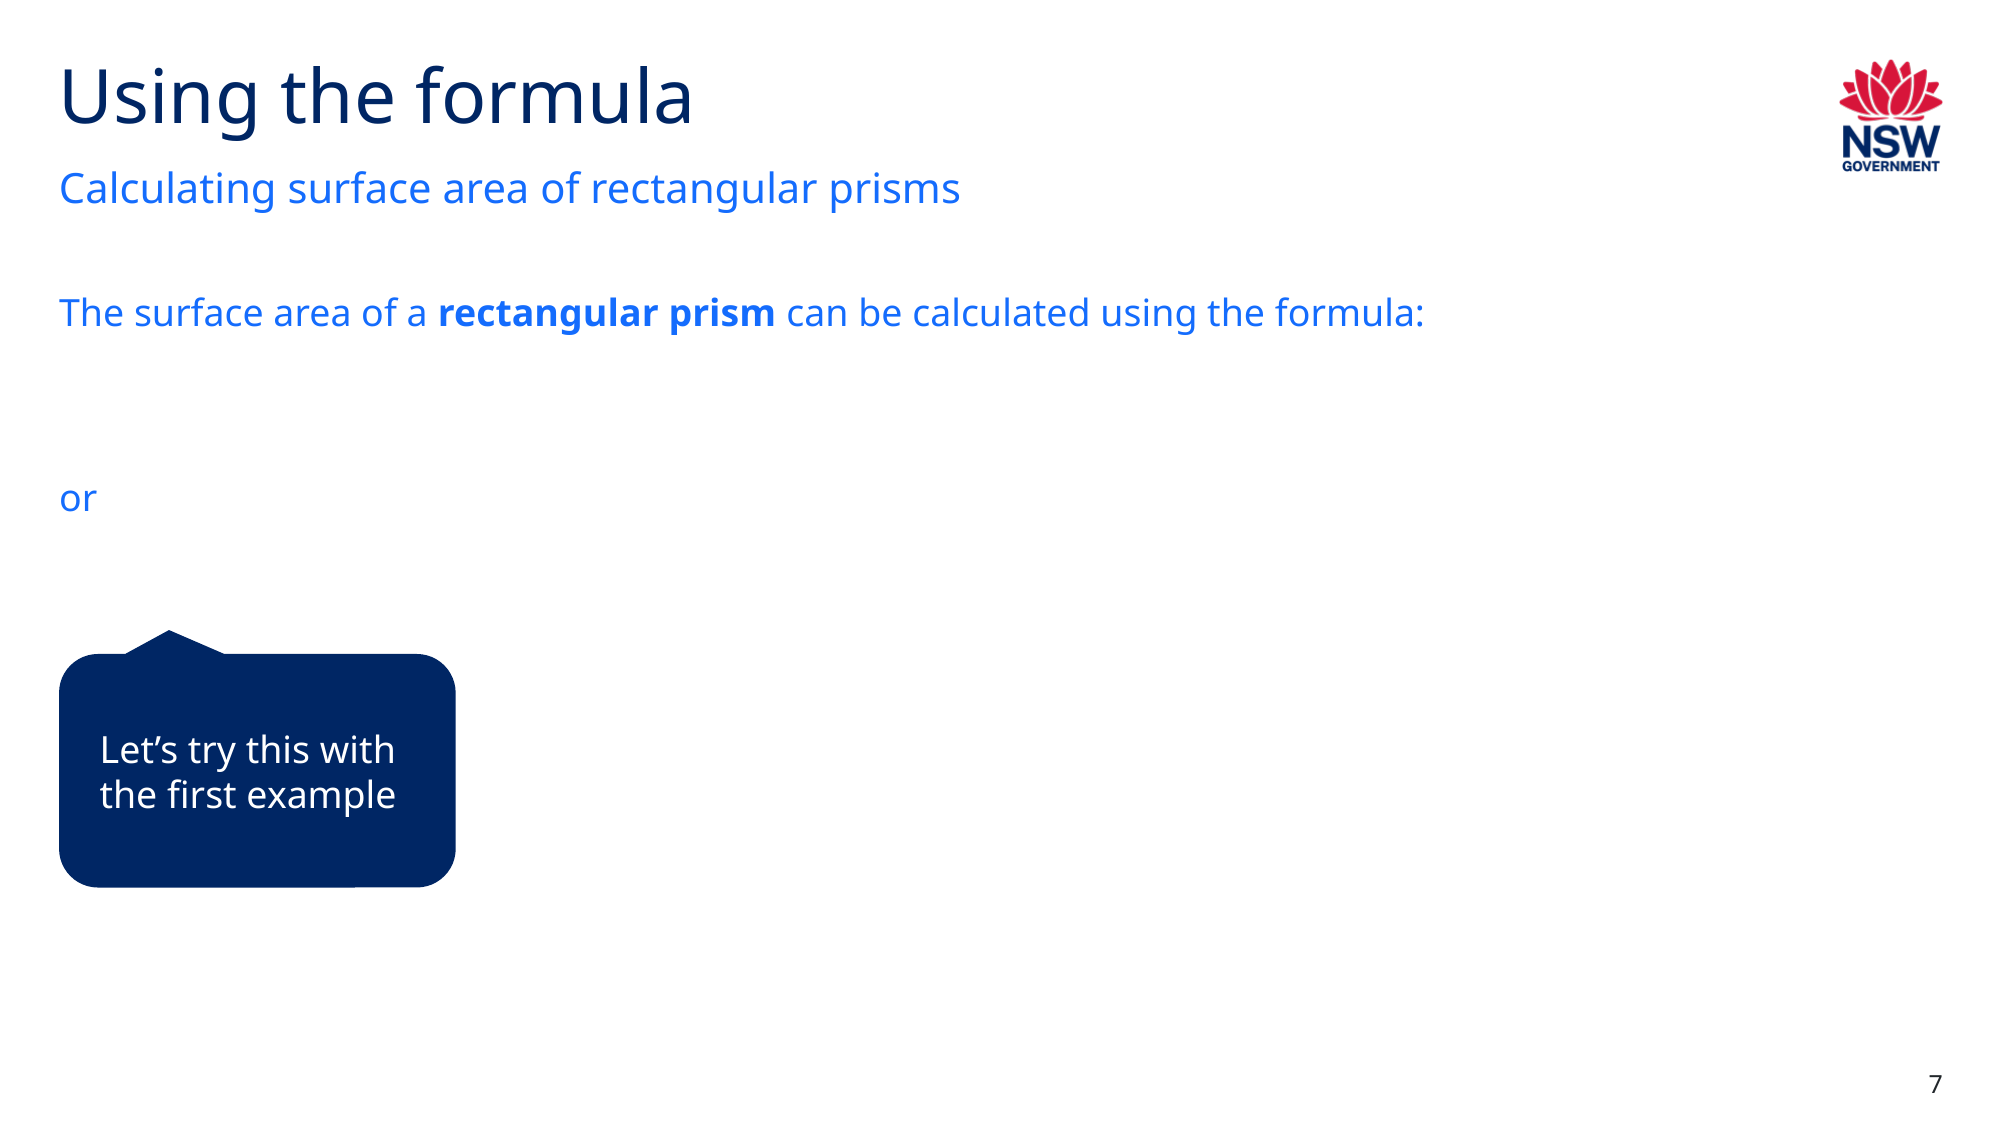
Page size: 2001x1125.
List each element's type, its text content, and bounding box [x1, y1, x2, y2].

slide_number 7 [1824, 1068, 1943, 1099]
list Calculating surface area of rectangular prisms [59, 161, 1713, 212]
title Using the formula [59, 59, 1713, 149]
picture [1839, 59, 1943, 172]
text_box Let’s try this with the first example [59, 630, 456, 888]
